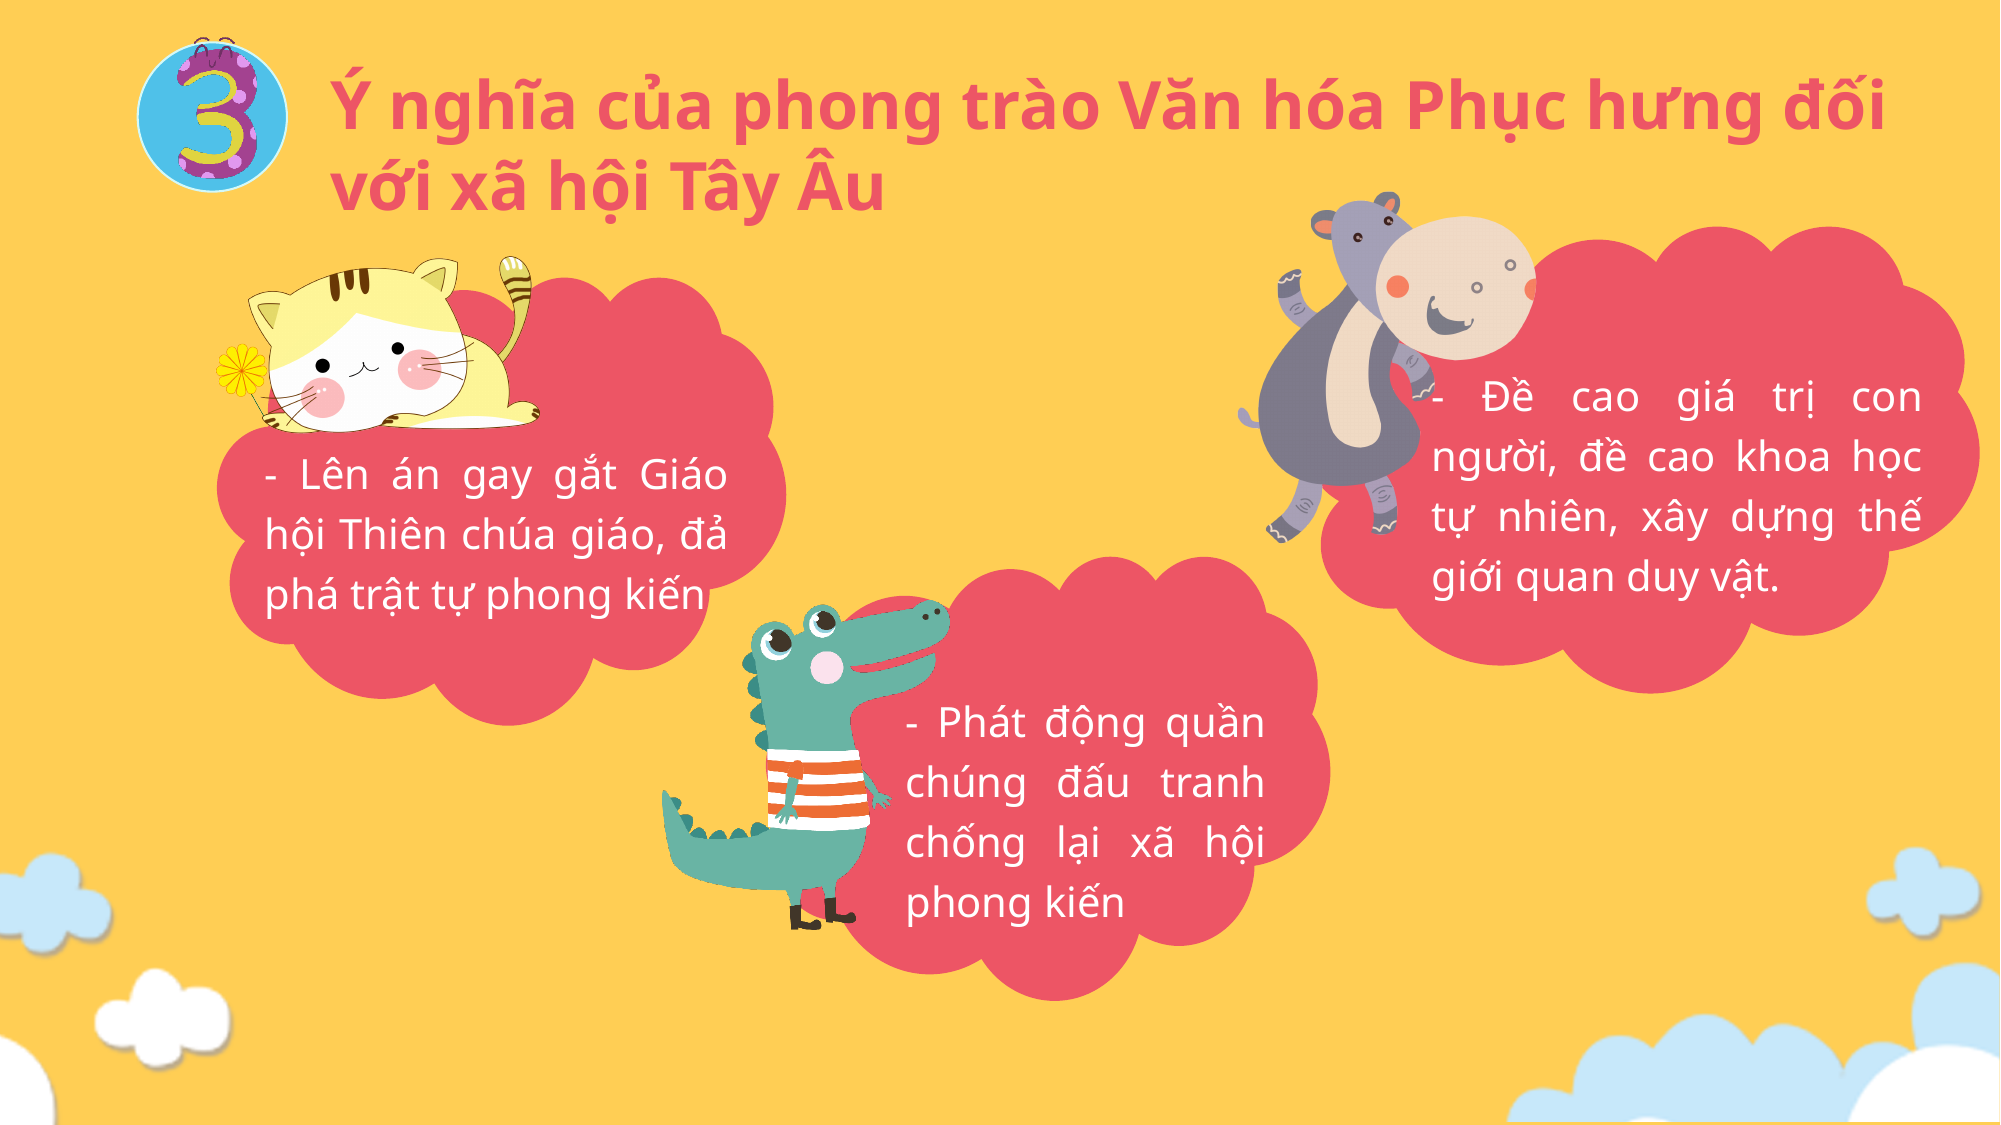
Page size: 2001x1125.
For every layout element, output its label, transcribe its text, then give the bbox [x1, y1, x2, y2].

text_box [662, 555, 1331, 1000]
text_box [267, 64, 288, 136]
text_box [315, 55, 2000, 233]
text_box - Lên án gay gắt Giáo hội Thiên chúa giáo, đả phá trật tự phong kiến [250, 431, 745, 626]
picture [157, 31, 597, 563]
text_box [1135, 115, 1980, 692]
text_box [597, 276, 788, 555]
picture [1485, 841, 2000, 1122]
text_box [136, 65, 157, 169]
picture [0, 755, 263, 1125]
text_box [228, 563, 662, 727]
